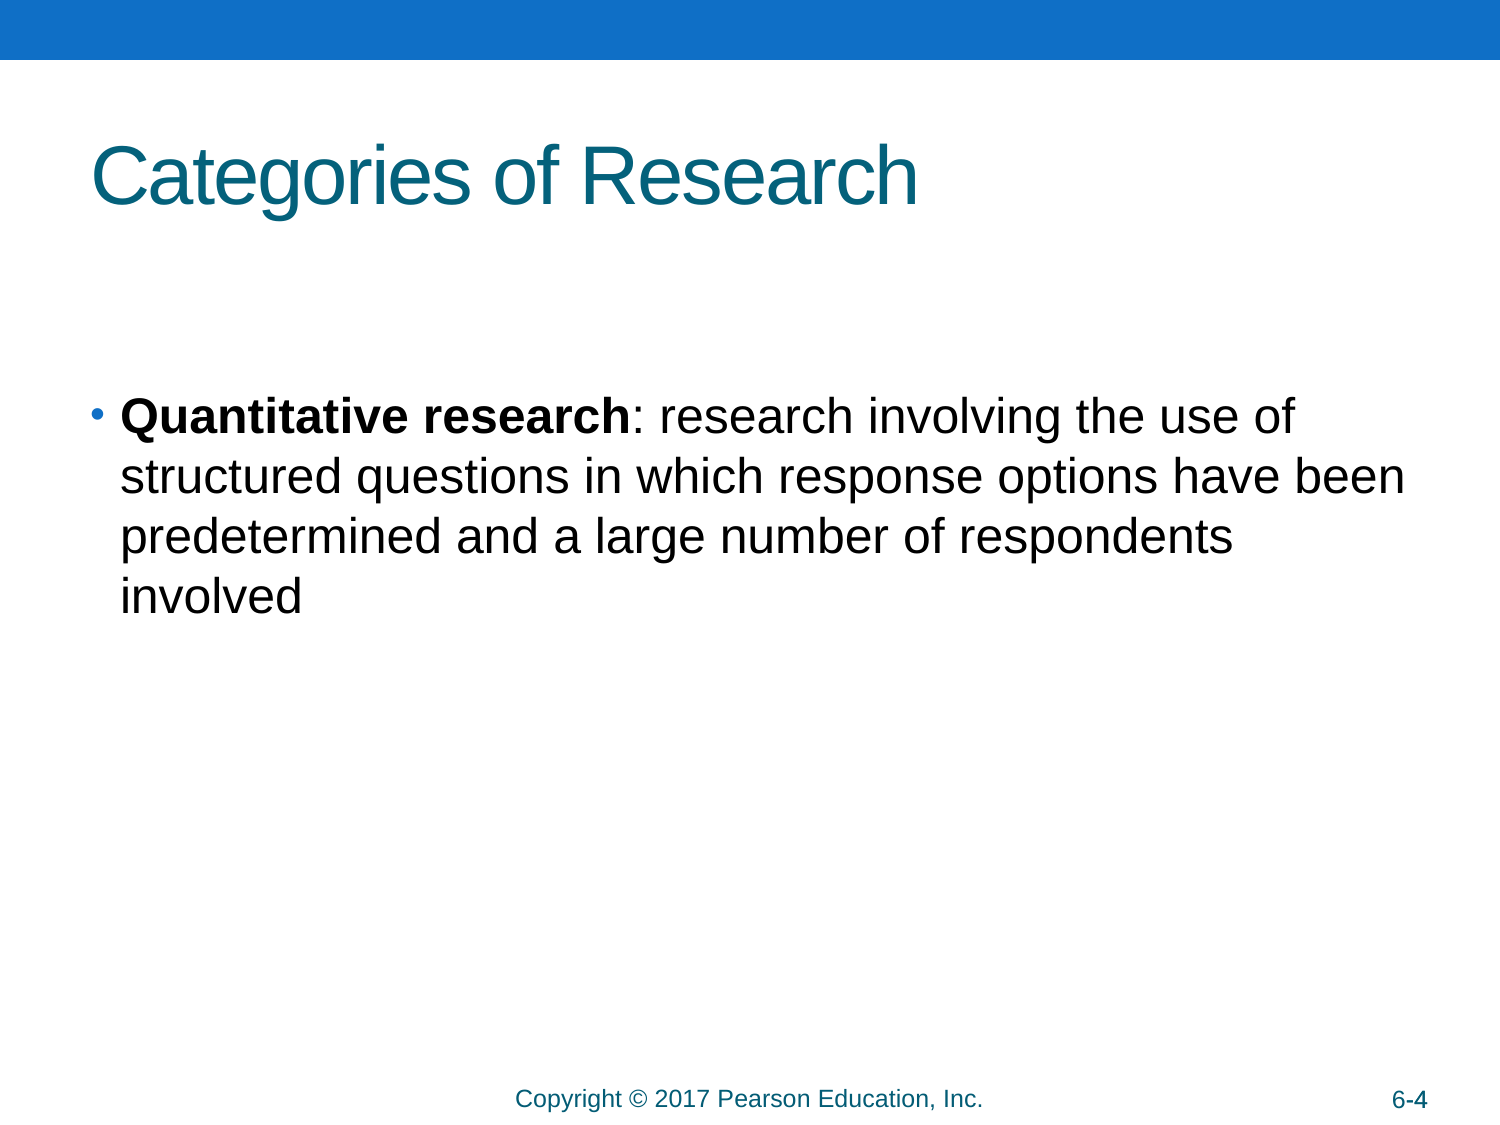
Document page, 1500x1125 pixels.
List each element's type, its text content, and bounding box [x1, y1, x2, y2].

list Quantitative research: research involving the use of structured questions in which response options have been predetermined and a large number of respondents involved [75, 376, 1425, 1125]
title Categories of Research [75, 90, 1425, 253]
